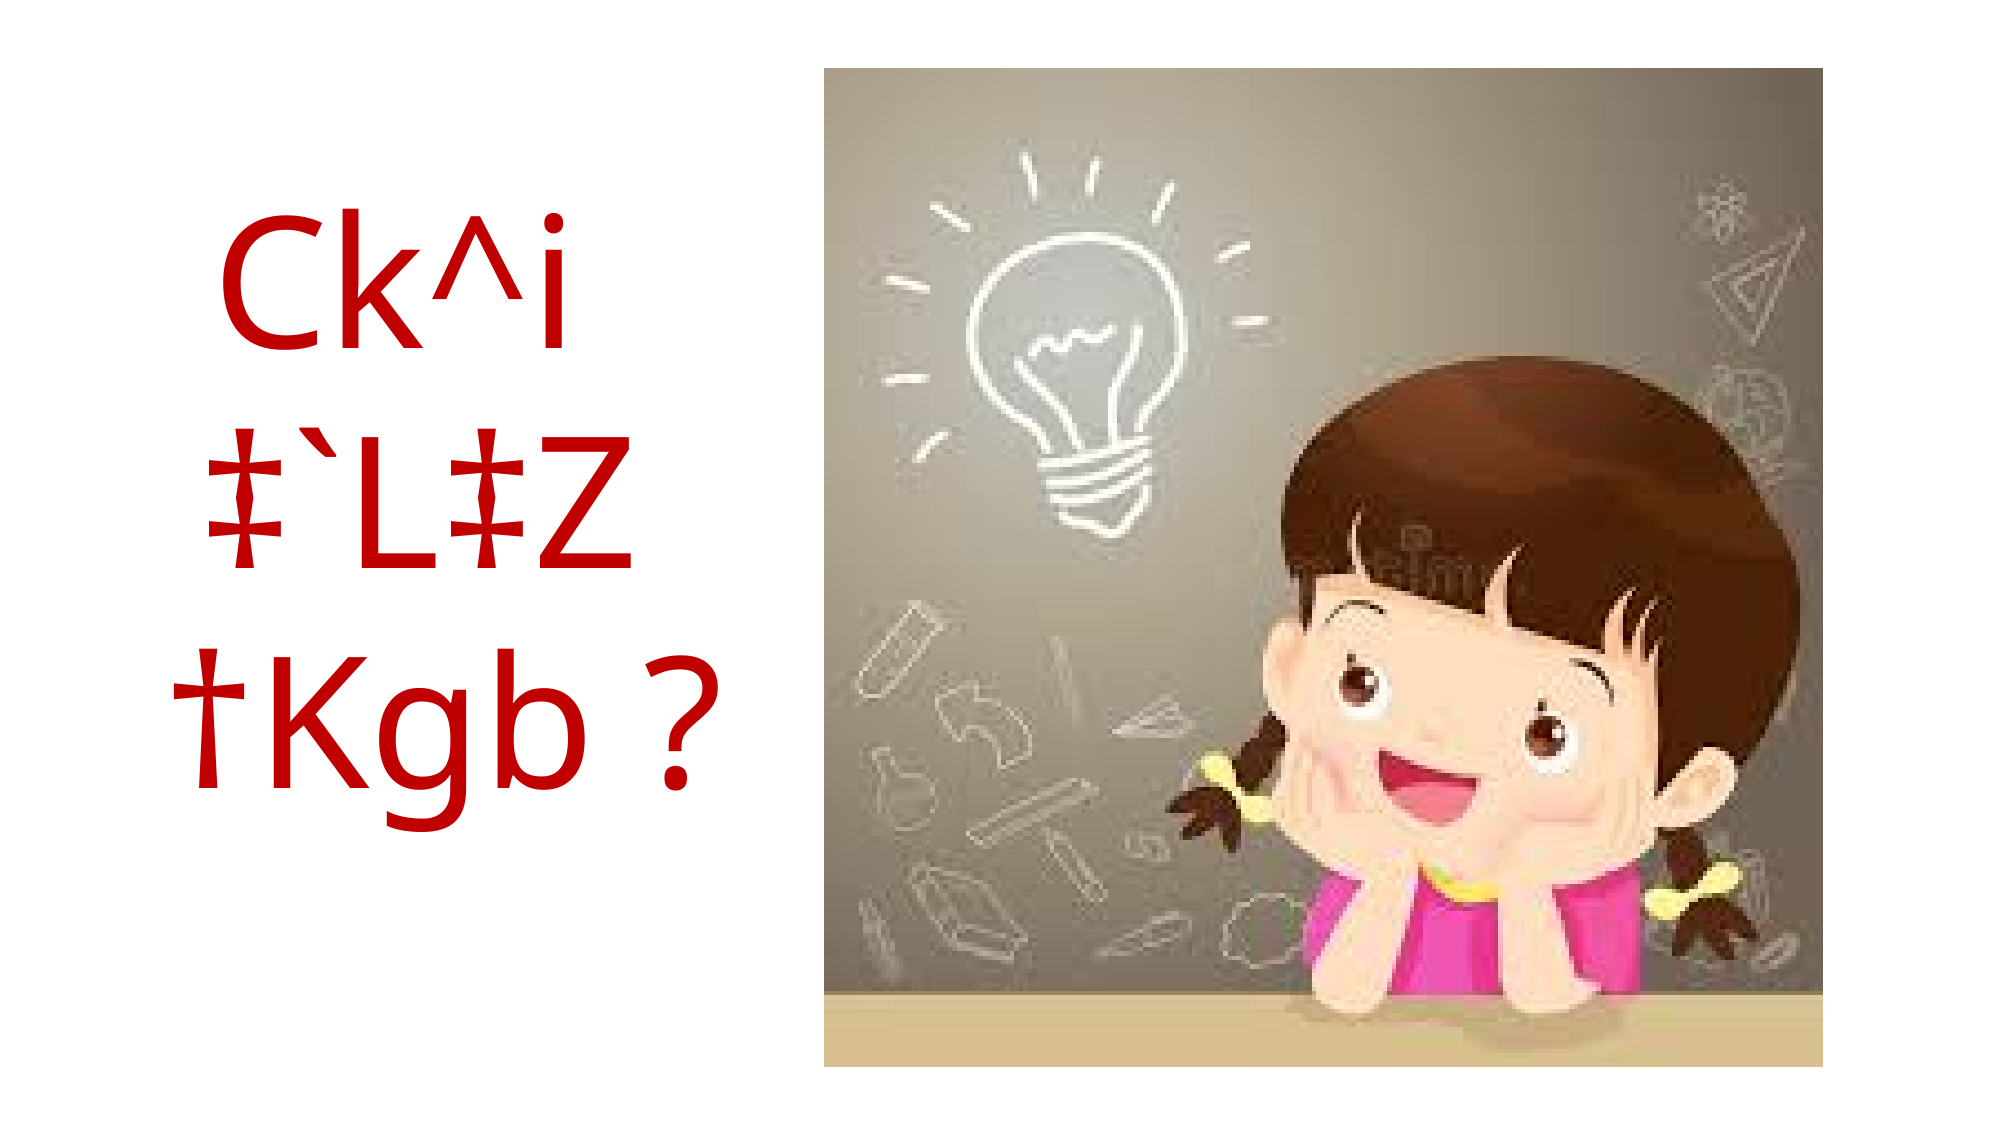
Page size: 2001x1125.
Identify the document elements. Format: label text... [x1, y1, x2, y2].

picture [824, 68, 1823, 1067]
text_box Ck^i ‡`L‡Z †Kgb ? [100, 157, 738, 833]
